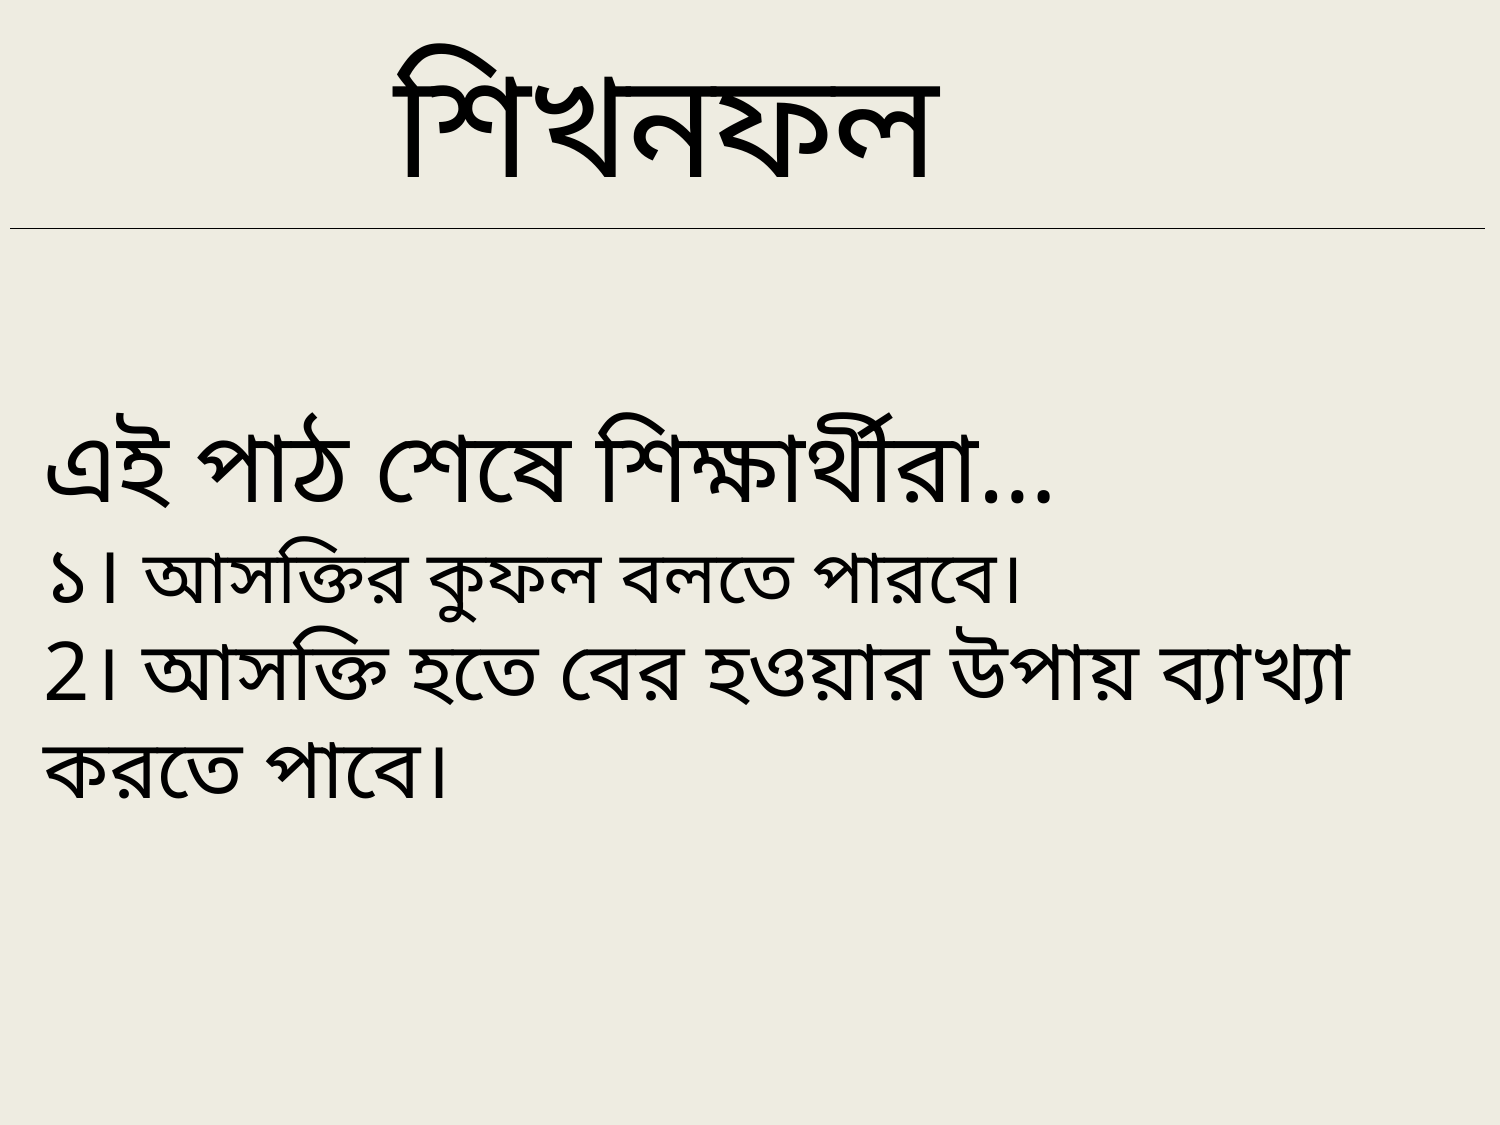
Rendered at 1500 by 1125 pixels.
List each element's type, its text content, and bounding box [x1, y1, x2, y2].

text_box শিখনফল [333, 24, 1000, 213]
text_box এই পাঠ শেষে শিক্ষার্থীরা… ১। আসক্তির কুফল বলতে পারবে। 2। আসক্তি হতে বের হওয়ার উপায় ব্যাখ্যা করতে পাবে। [29, 303, 1475, 916]
